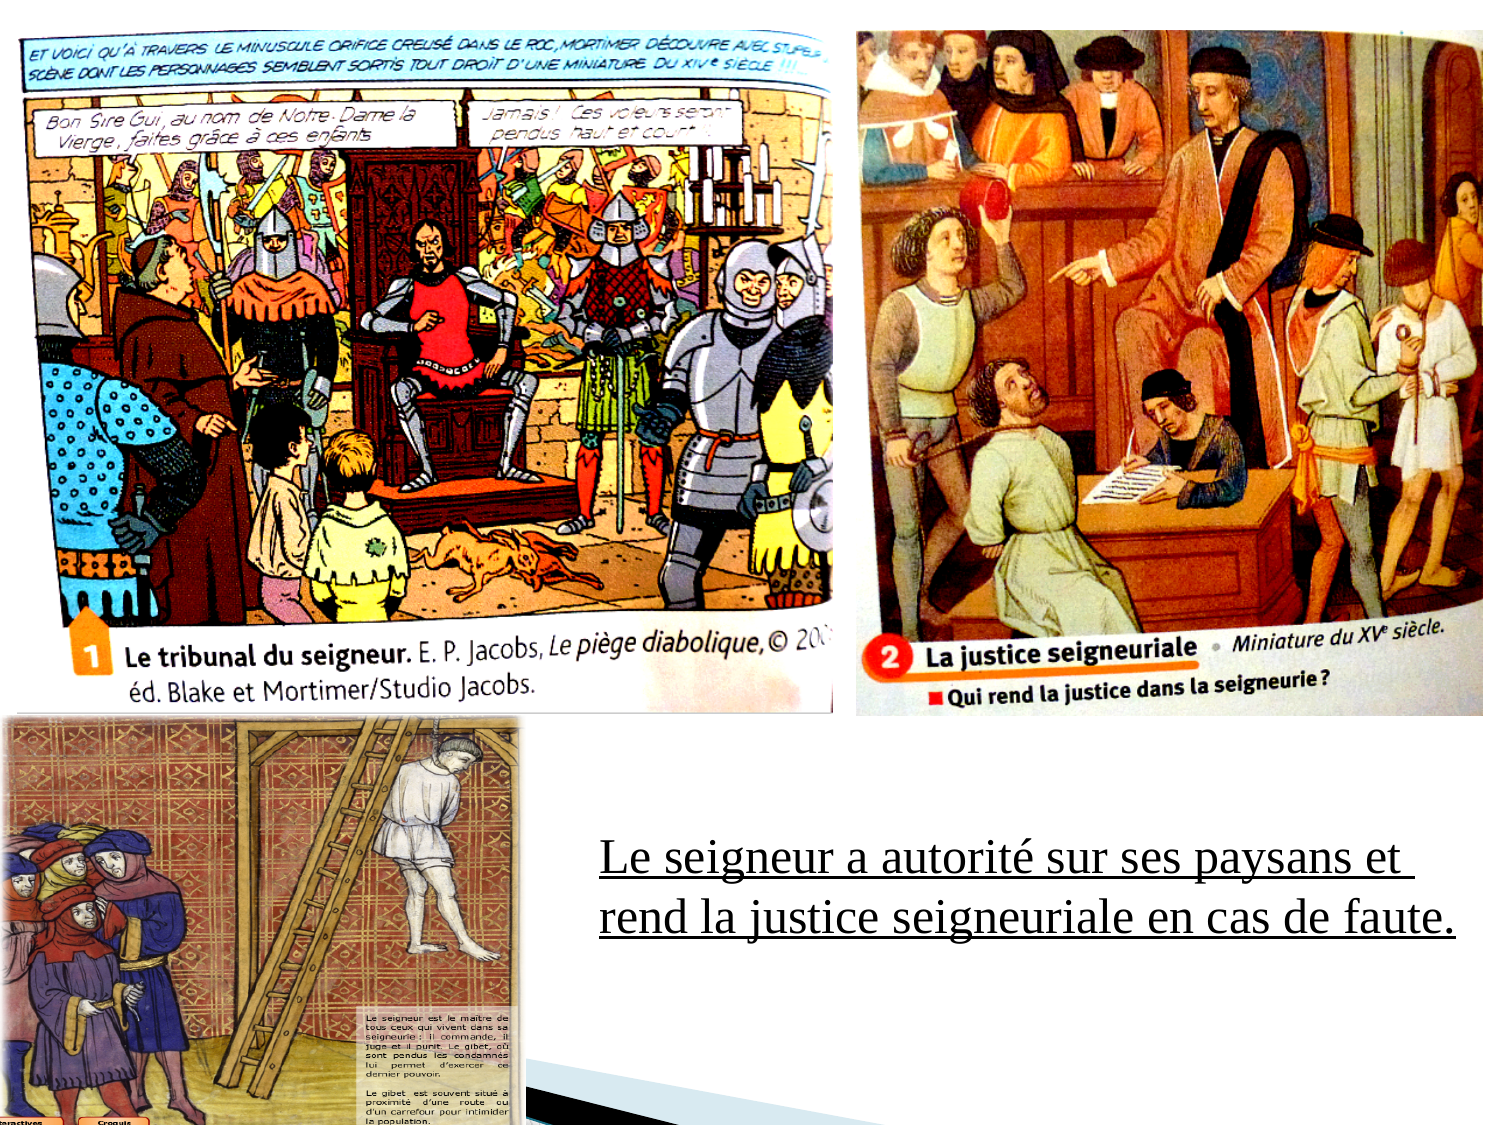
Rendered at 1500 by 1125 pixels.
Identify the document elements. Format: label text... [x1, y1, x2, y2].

text_box Le seigneur a autorité sur ses paysans et rend la justice seigneuriale en cas de faute. [584, 815, 1500, 951]
picture [856, 30, 1484, 717]
picture [0, 30, 833, 1125]
